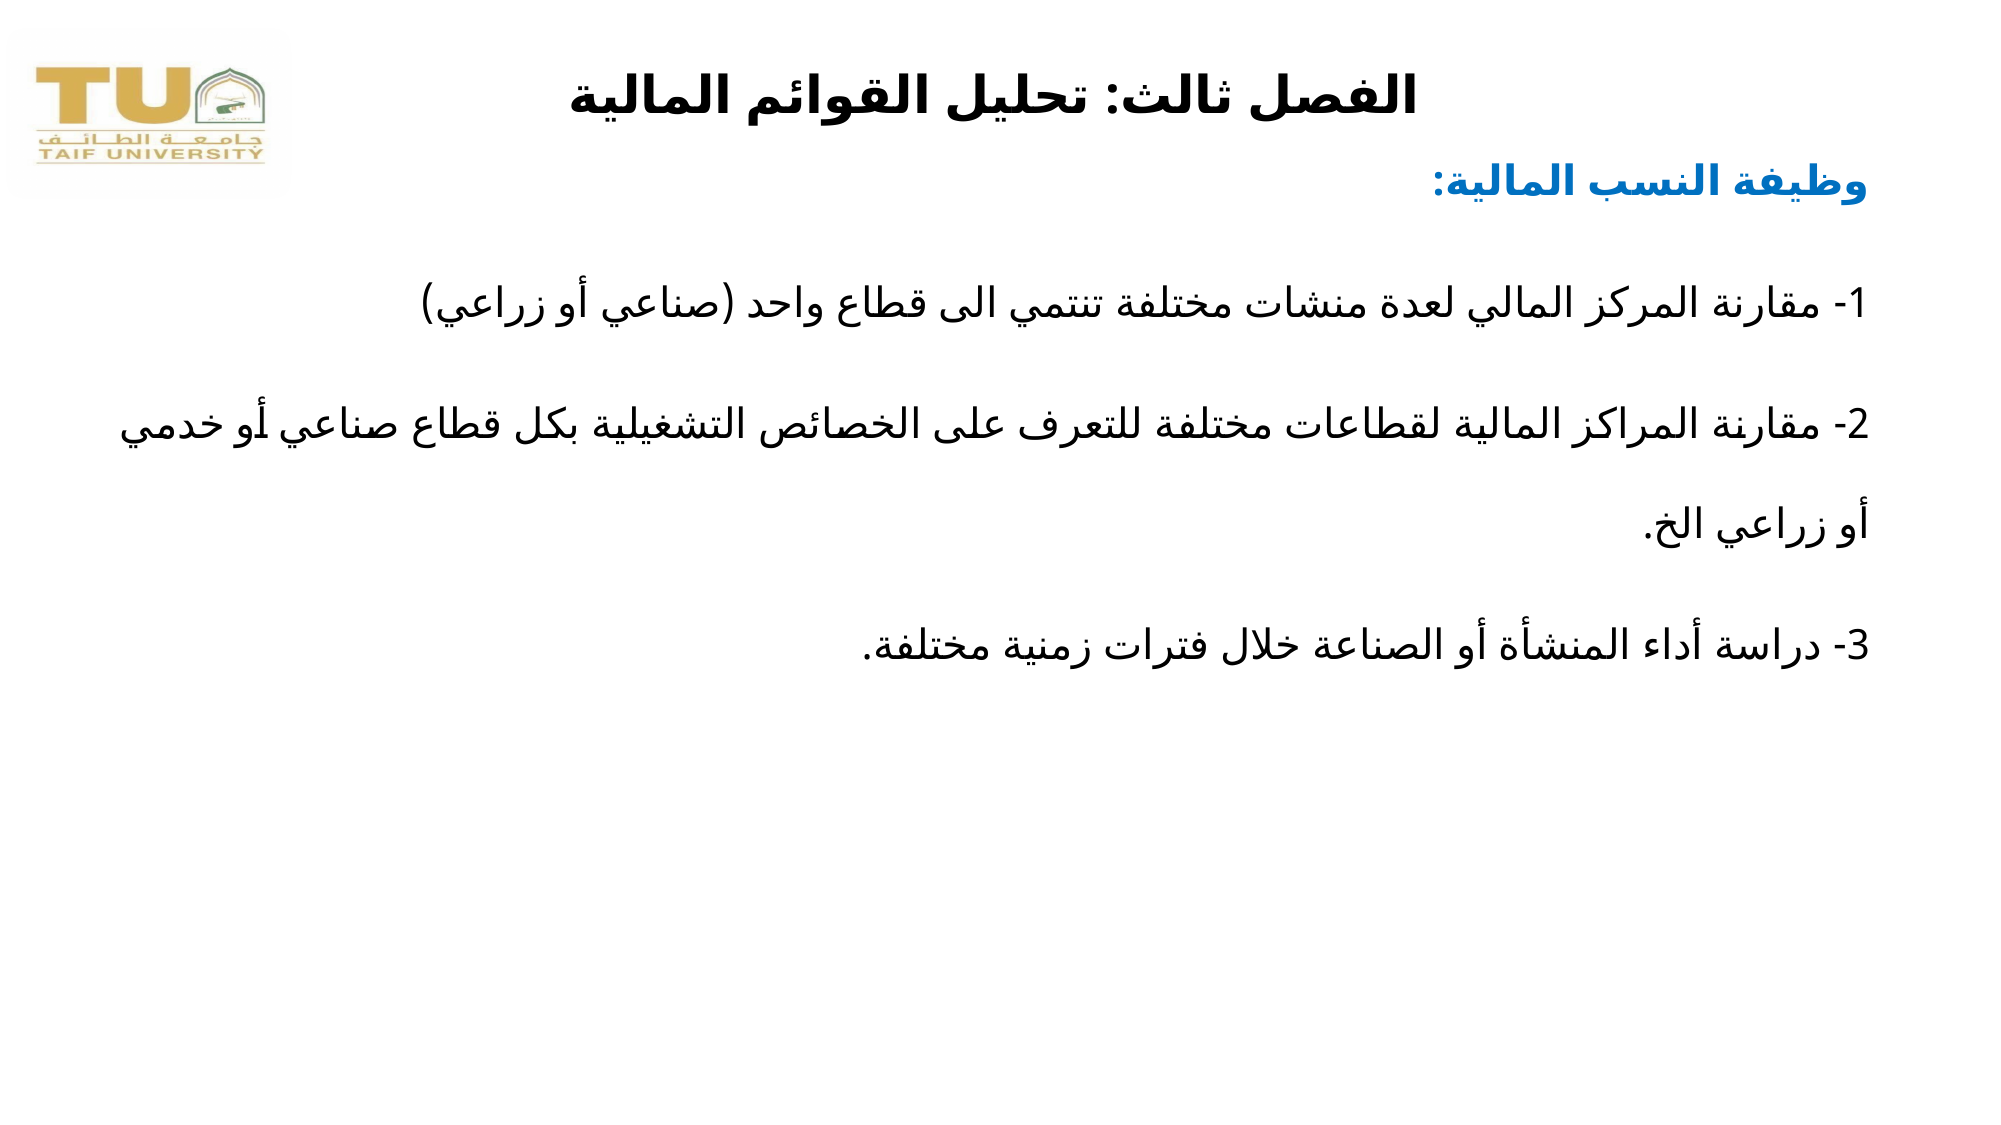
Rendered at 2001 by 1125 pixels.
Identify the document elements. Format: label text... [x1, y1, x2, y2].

title الفصل ثالث: تحليل القوائم المالية [132, 9, 1858, 152]
picture [4, 26, 293, 201]
list وظيفة النسب المالية: 1- مقارنة المركز المالي لعدة منشات مختلفة تنتمي الى قطاع واحد (صناعي أو زراعي) 2- مقارنة المراكز المالية لقطاعات مختلفة للتعرف على الخصائص التشغيلية بكل قطاع صناعي أو خدمي أو زراعي الخ. 3- دراسة أداء المنشأة أو الصناعة خلال فترات زمنية مختلفة. [104, 152, 1885, 1041]
